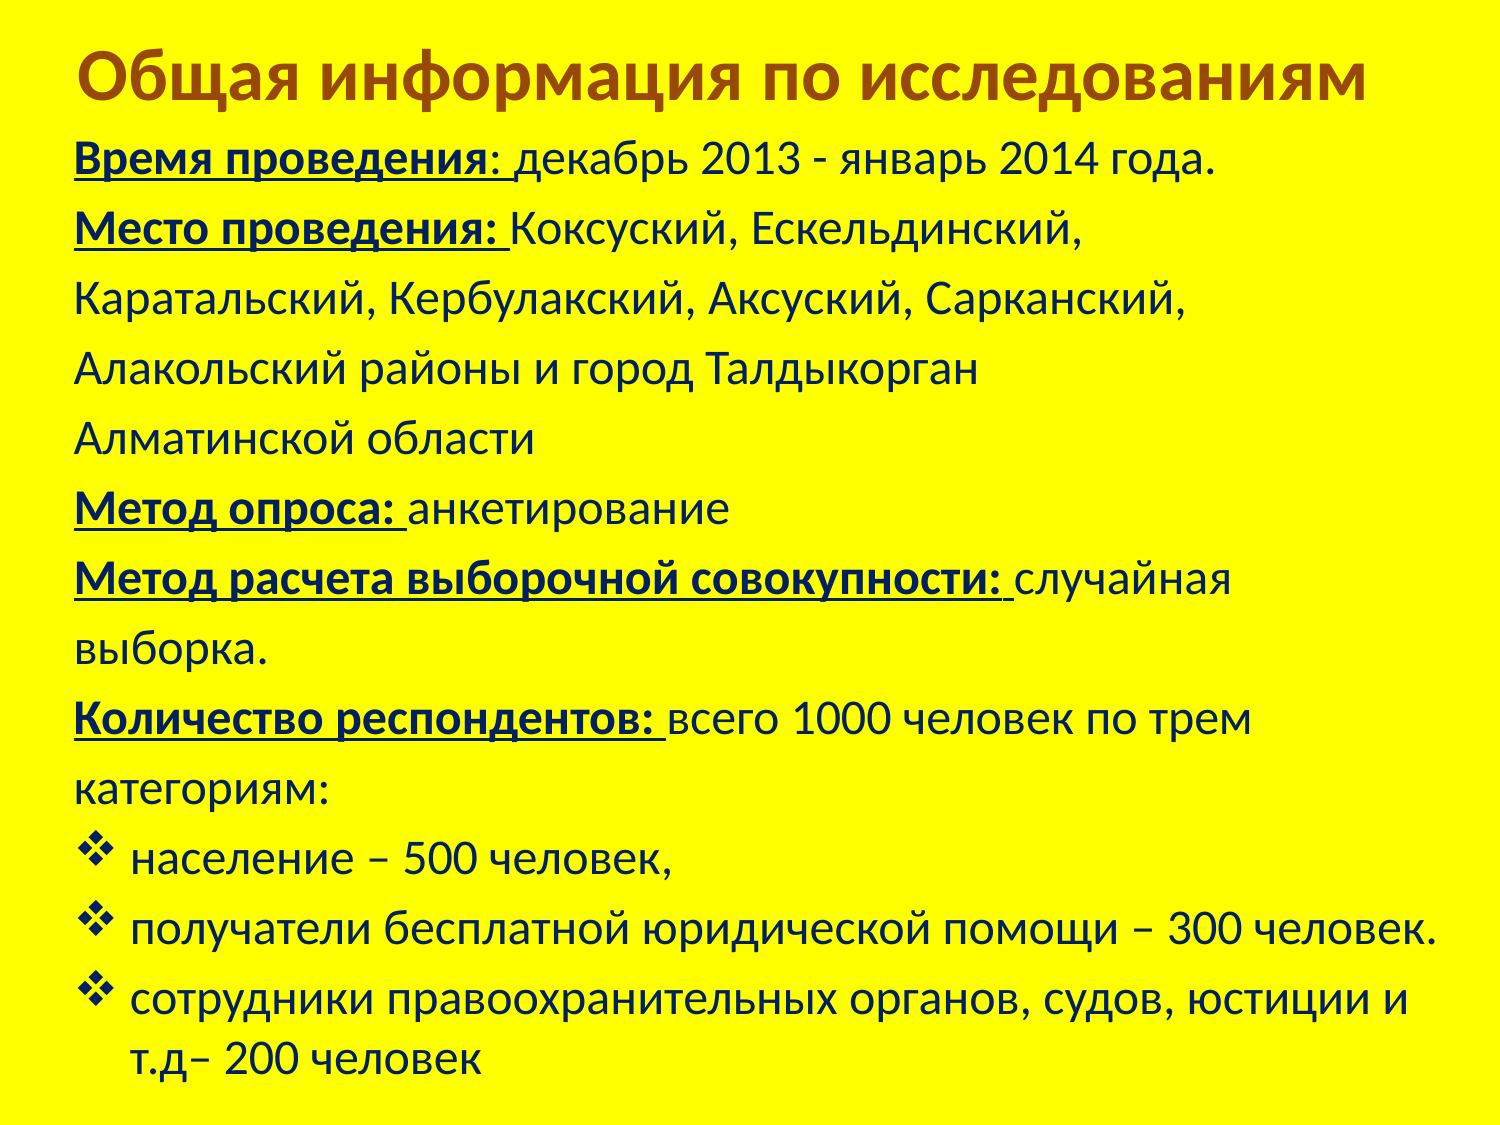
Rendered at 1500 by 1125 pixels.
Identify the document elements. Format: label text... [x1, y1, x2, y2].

list Время проведения: декабрь 2013 - январь 2014 года. Место проведения: Коксуский, Ескельдинский, Каратальский, Кербулакский, Аксуский, Сарканский, Алакольский районы и город Талдыкорган Алматинской области Метод опроса: анкетирование Метод расчета выборочной совокупности: случайная выборка. Количество респондентов: всего 1000 человек по трем категориям: население – 500 человек, получатели бесплатной юридической помощи – 300 человек. сотрудники правоохранительных органов, судов, юстиции и т.д– 200 человек [58, 117, 1500, 1020]
title Общая информация по исследованиям [0, 0, 1465, 141]
